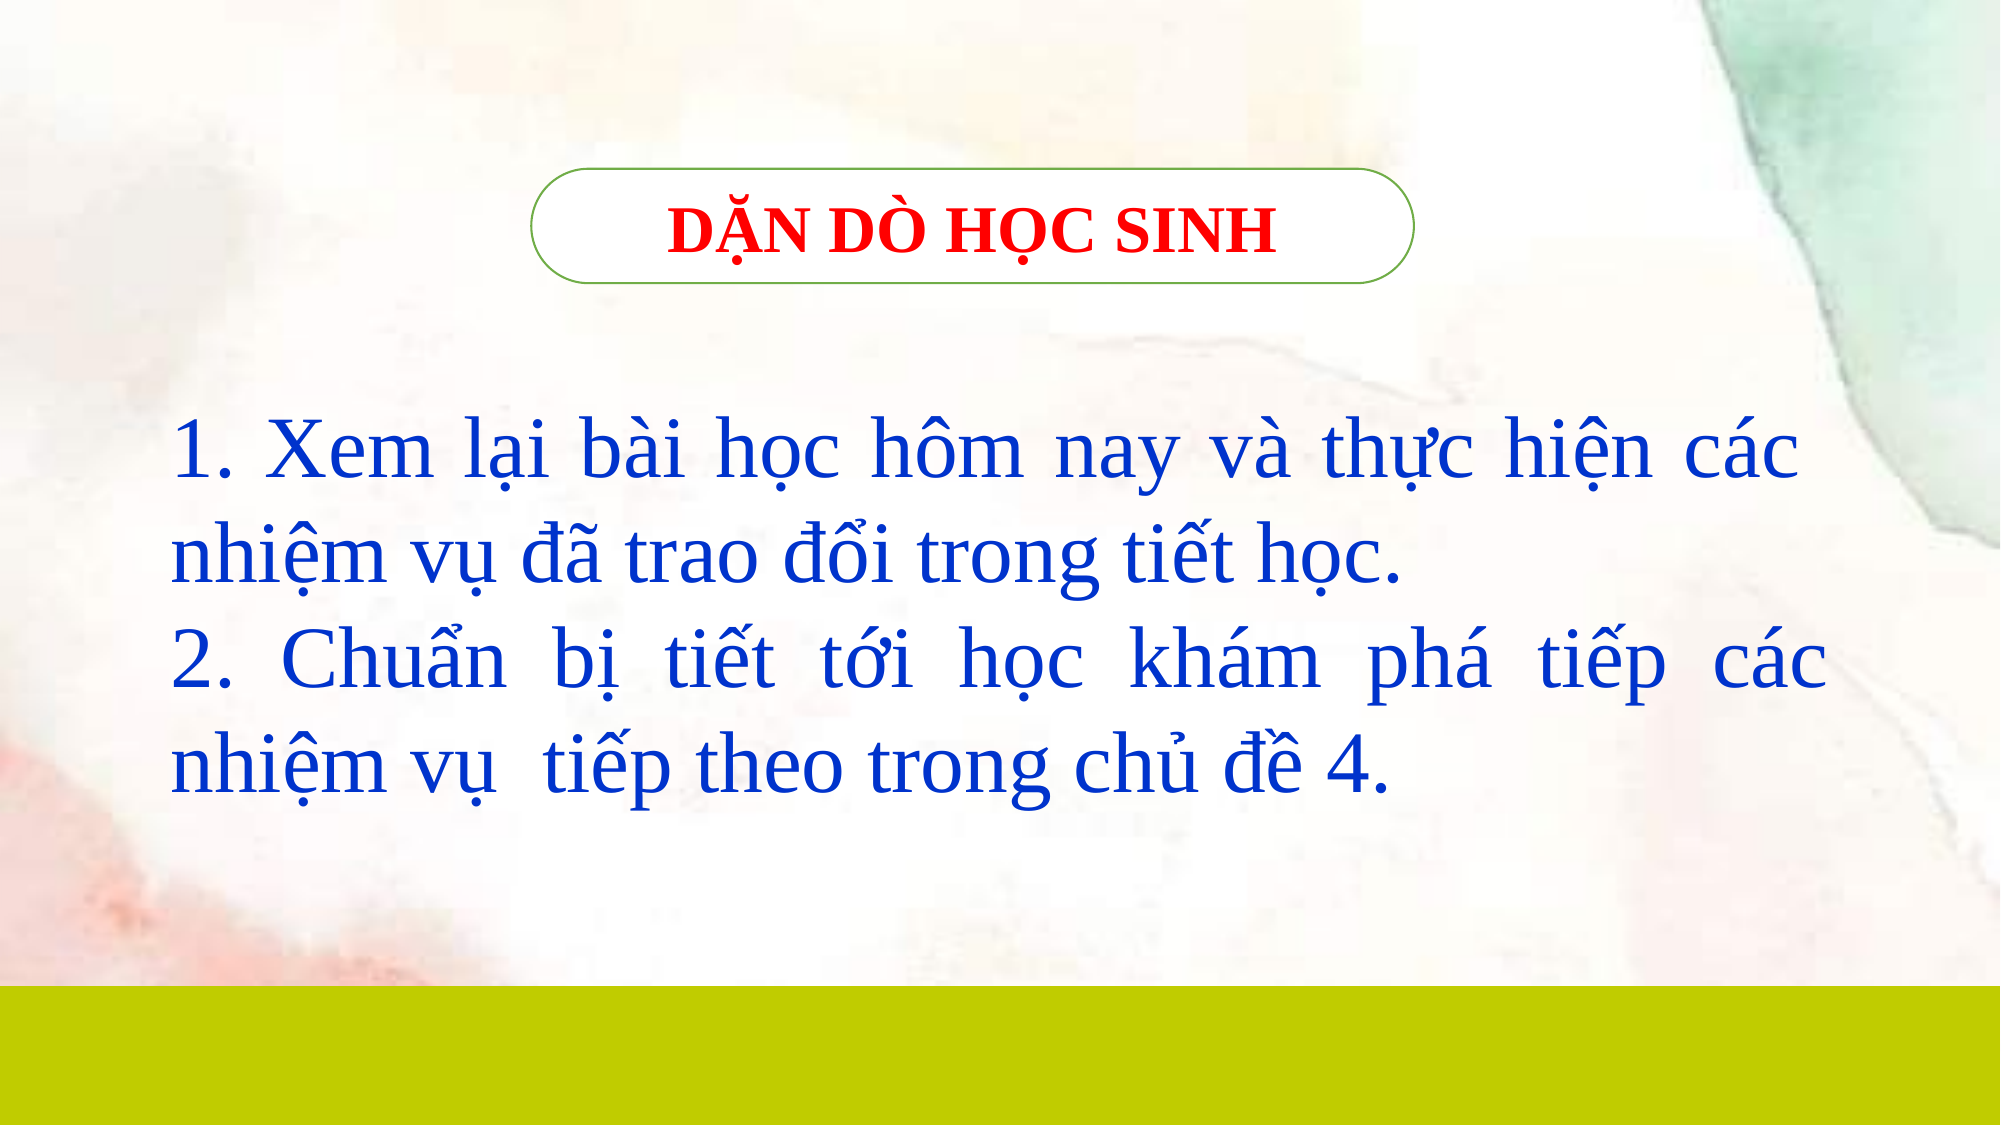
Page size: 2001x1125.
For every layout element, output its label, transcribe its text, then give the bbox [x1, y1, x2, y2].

text_box DẶN DÒ HỌC SINH [530, 167, 1415, 285]
picture [0, 0, 2001, 1125]
text_box 1. Xem lại bài học hôm nay và thực hiện các nhiệm vụ đã trao đổi trong tiết học. 2. Chuẩn bị tiết tới học khám phá tiếp các nhiệm vụ tiếp theo trong chủ đề 4. [148, 378, 1852, 822]
